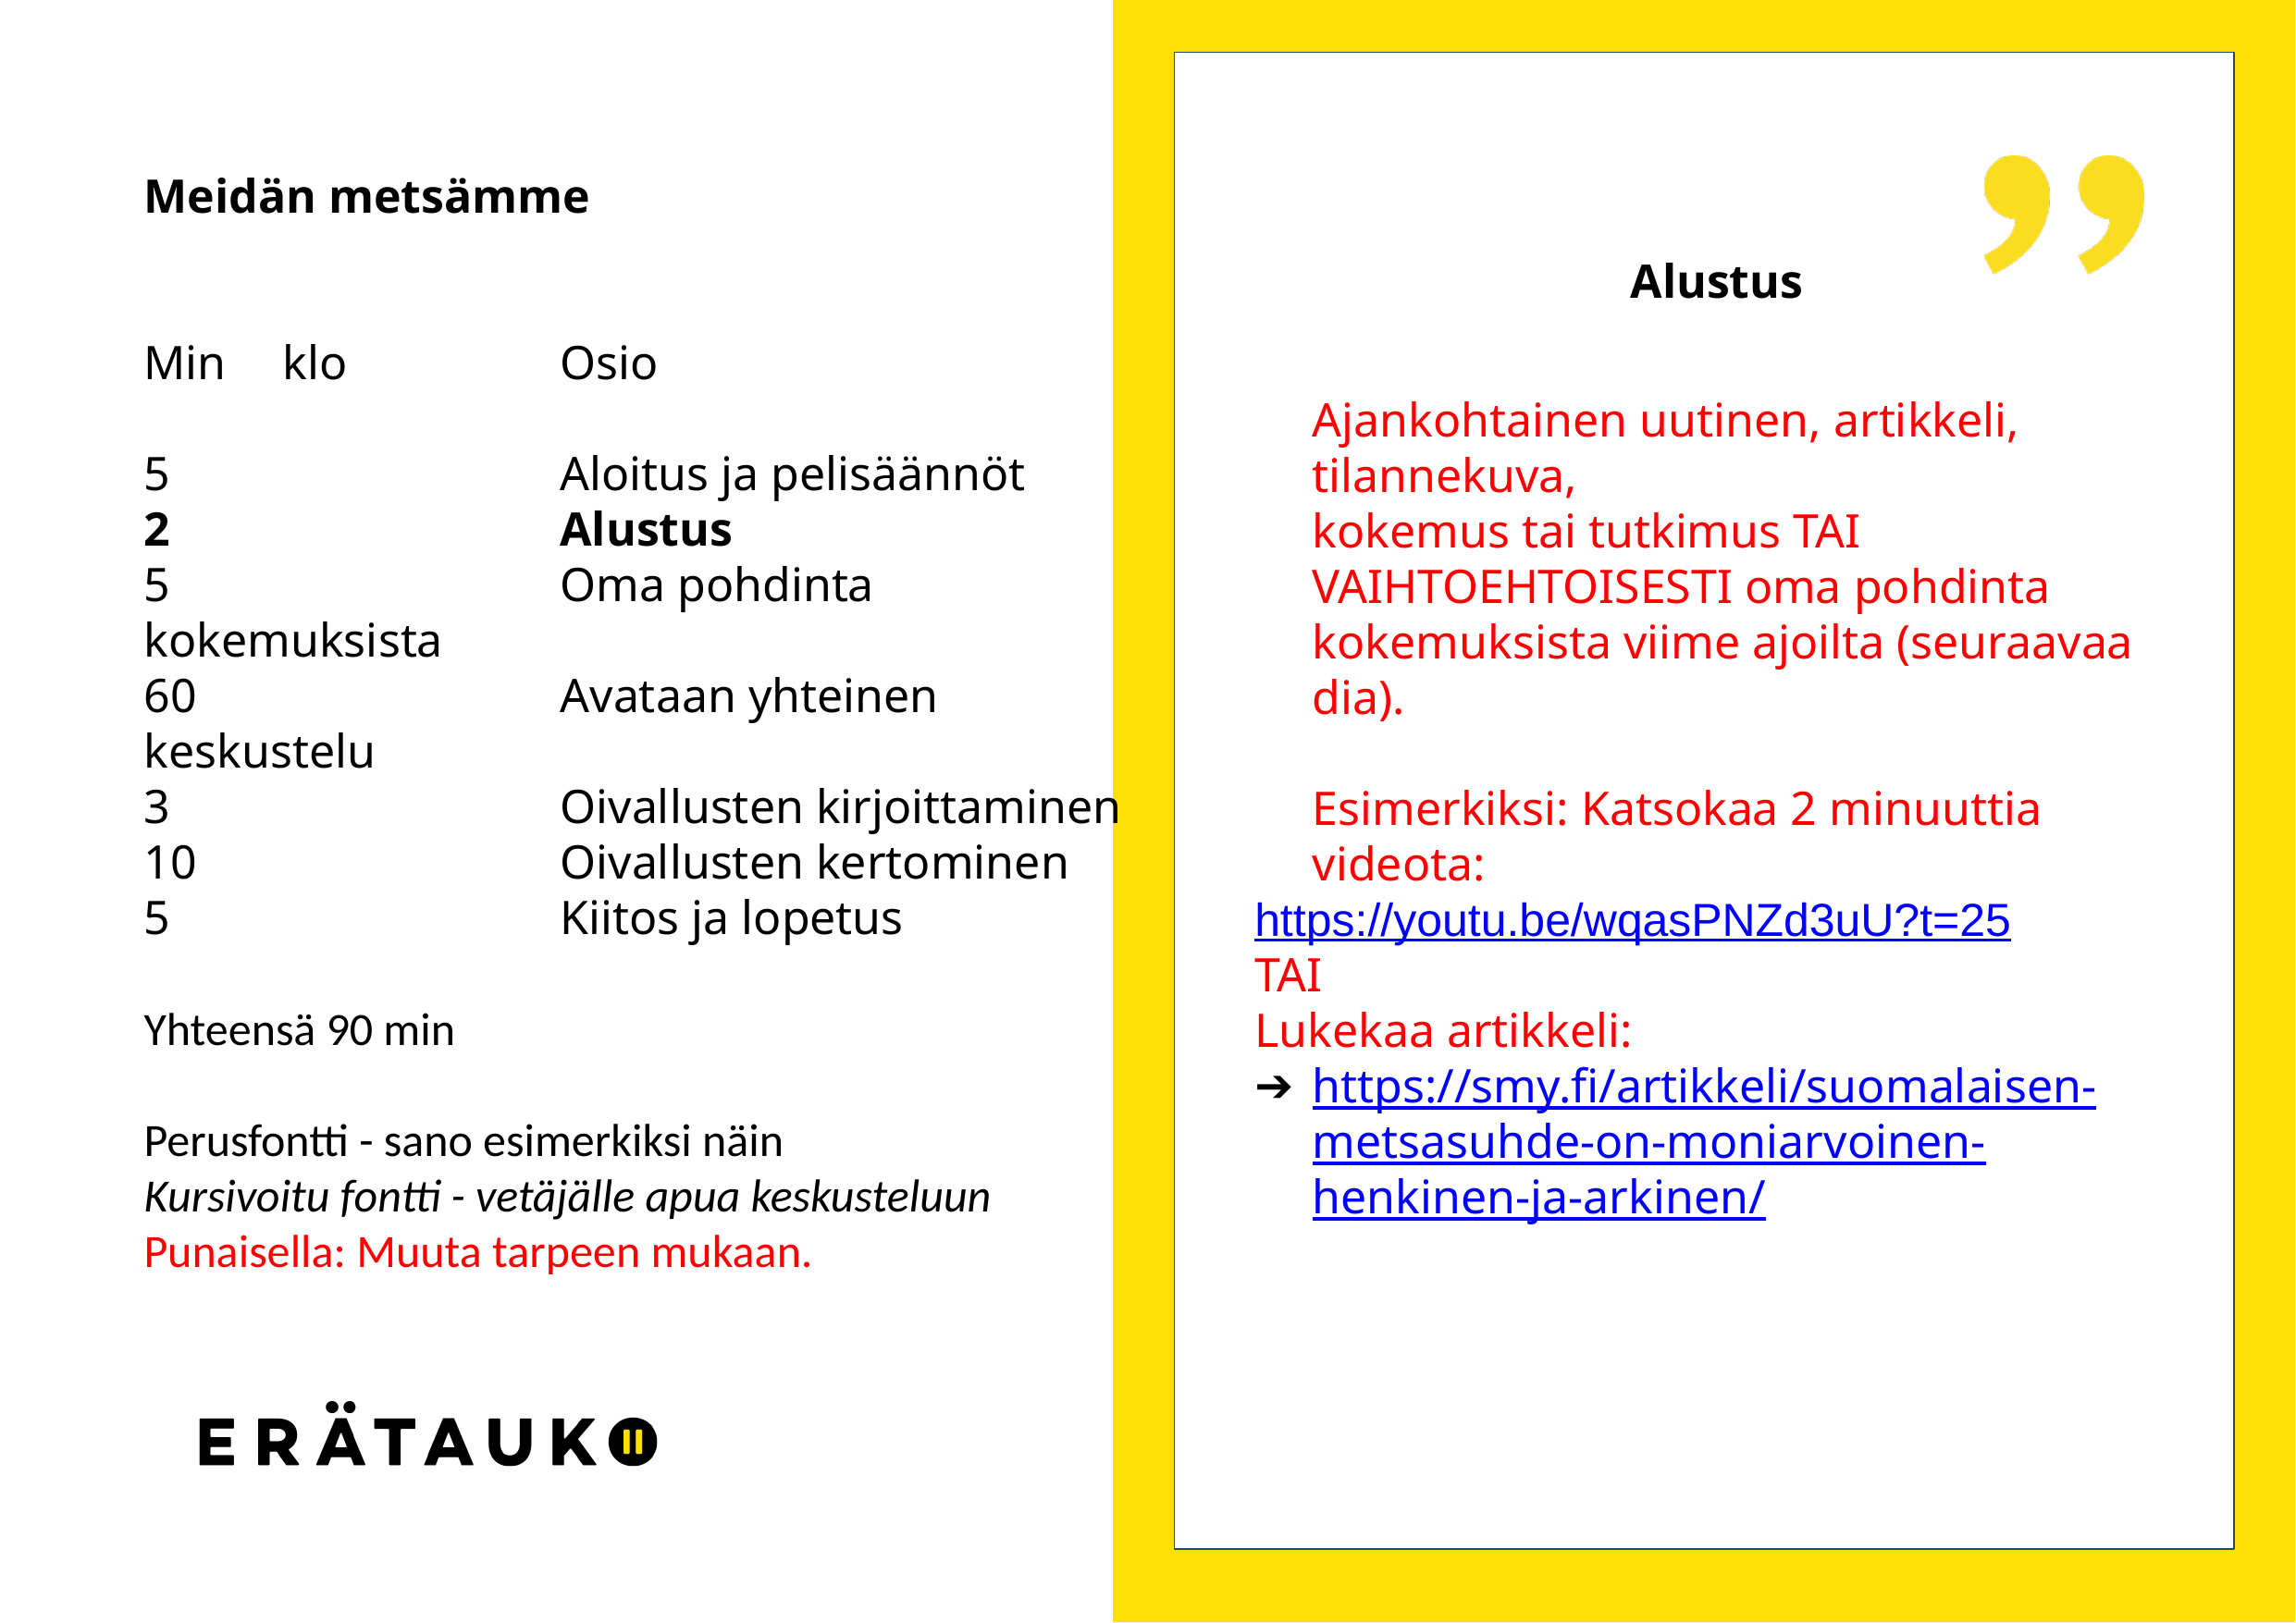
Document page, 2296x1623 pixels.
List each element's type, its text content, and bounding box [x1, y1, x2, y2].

picture [1949, 100, 2180, 331]
text_box [1174, 52, 2235, 1550]
text_box Meidän metsämme Min klo Osio 5 Aloitus ja pelisäännöt 2 Alustus 5 Oma pohdinta kokemuksista 60 Avataan yhteinen keskustelu 3 Oivallusten kirjoittaminen 10 Oivallusten kertominen 5 Kiitos ja lopetus Yhteensä 90 min Perusfontti - sano esimerkiksi näin Kursivoitu fontti - vetäjälle apua keskusteluun Punaisella: Muuta tarpeen mukaan. [130, 153, 1145, 1346]
text_box Alustus Ajankohtainen uutinen, artikkeli, tilannekuva, kokemus tai tutkimus TAI VAIHTOEHTOISESTI oma pohdinta kokemuksista viime ajoilta (seuraavaa dia). Esimerkiksi: Katsokaa 2 minuuttia videota: https://youtu.be/wqasPNZd3uU?t=25 TAI Lukekaa artikkeli: https://smy.fi/artikkeli/suomalaisen-metsasuhde-on-moniarvoinen-henkinen-ja-arkinen/ 2 min [1228, 127, 2205, 1550]
picture [130, 1370, 727, 1508]
